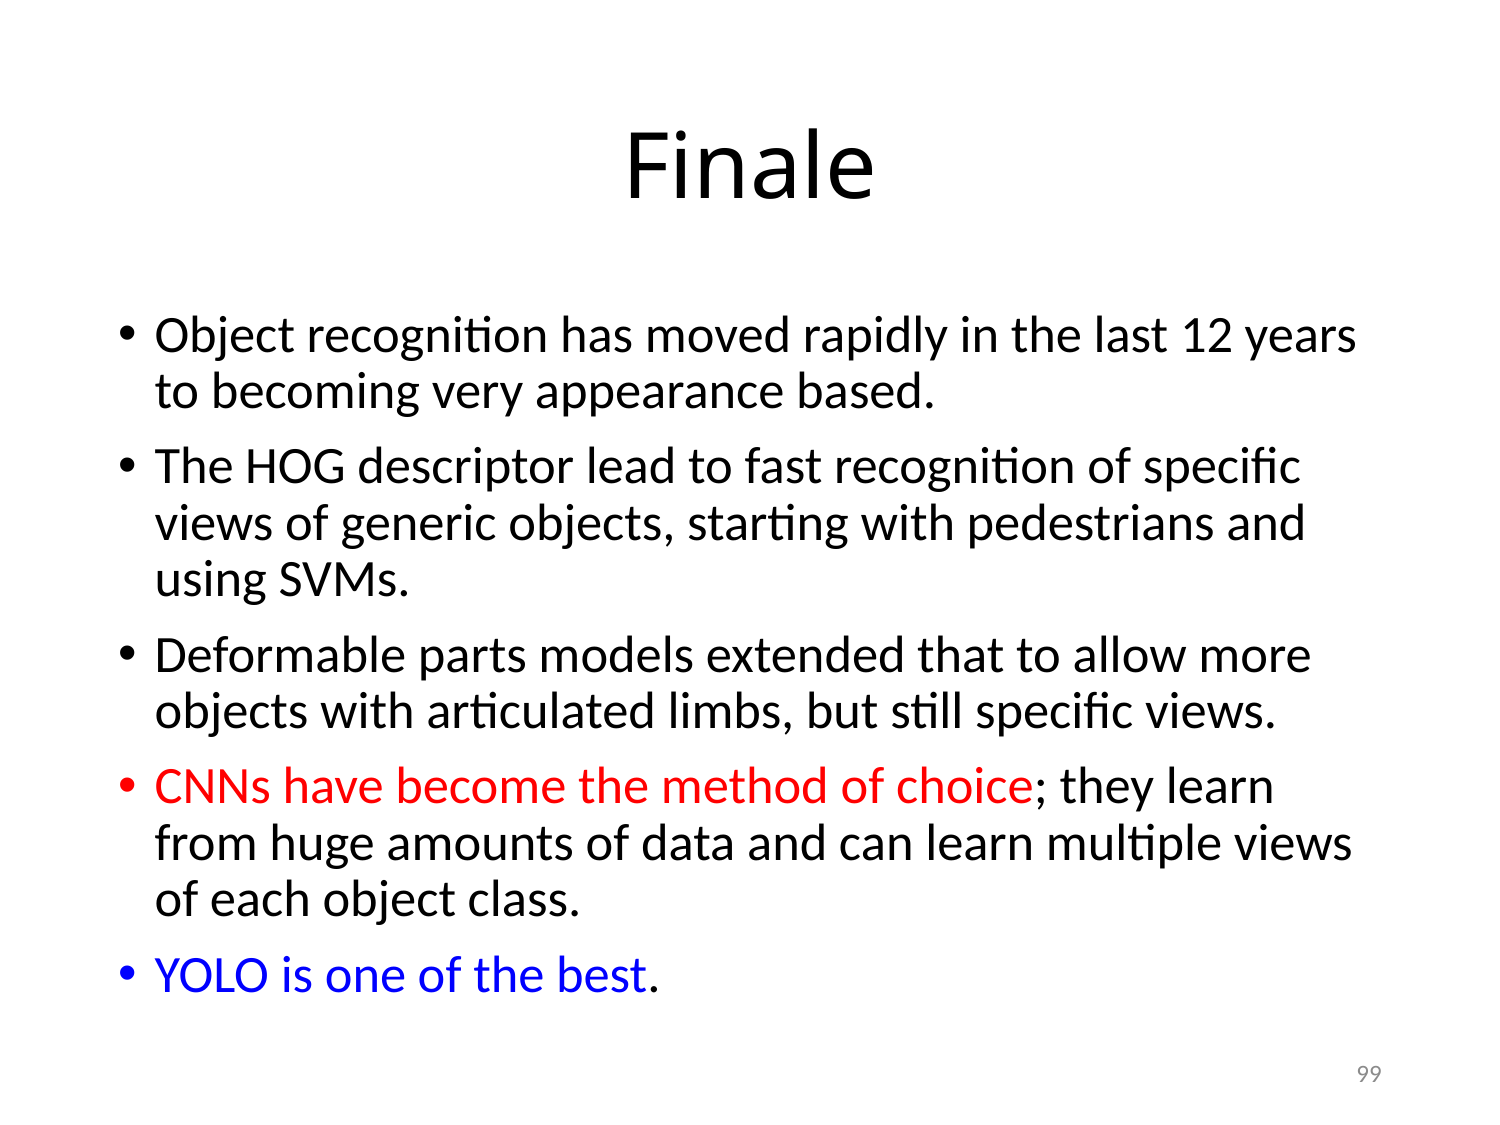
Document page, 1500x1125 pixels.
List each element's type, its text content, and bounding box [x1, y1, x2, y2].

list Object recognition has moved rapidly in the last 12 years to becoming very appearance based. The HOG descriptor lead to fast recognition of specific views of generic objects, starting with pedestrians and using SVMs. Deformable parts models extended that to allow more objects with articulated limbs, but still specific views. CNNs have become the method of choice; they learn from huge amounts of data and can learn multiple views of each object class. YOLO is one of the best. [103, 299, 1397, 1014]
title Finale [103, 59, 1397, 278]
slide_number 99 [1059, 1042, 1397, 1103]
